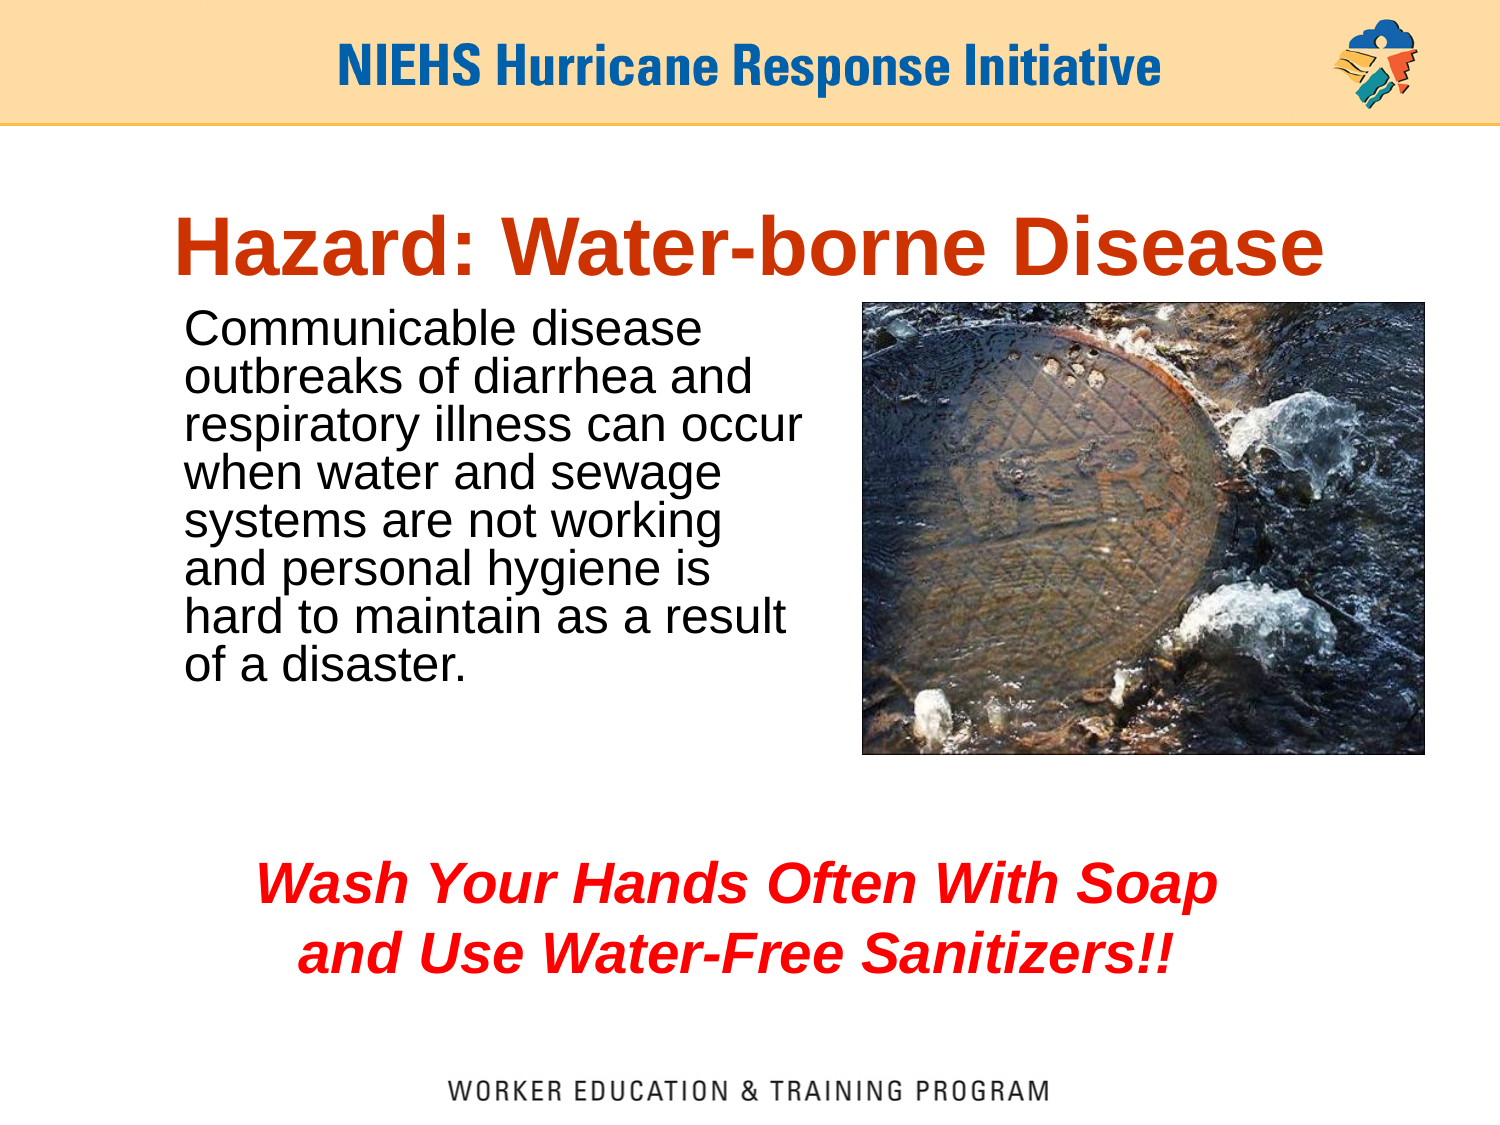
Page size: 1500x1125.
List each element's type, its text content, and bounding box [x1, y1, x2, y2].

text_box Wash Your Hands Often With Soap and Use Water-Free Sanitizers!! [237, 837, 1238, 993]
picture [0, 0, 1500, 126]
title Hazard: Water-borne Disease [112, 149, 1388, 300]
picture [862, 302, 1426, 755]
picture [0, 1065, 1500, 1125]
list Communicable disease outbreaks of diarrhea and respiratory illness can occur when water and sewage systems are not working and personal hygiene is hard to maintain as a result of a disaster. [112, 299, 825, 1050]
